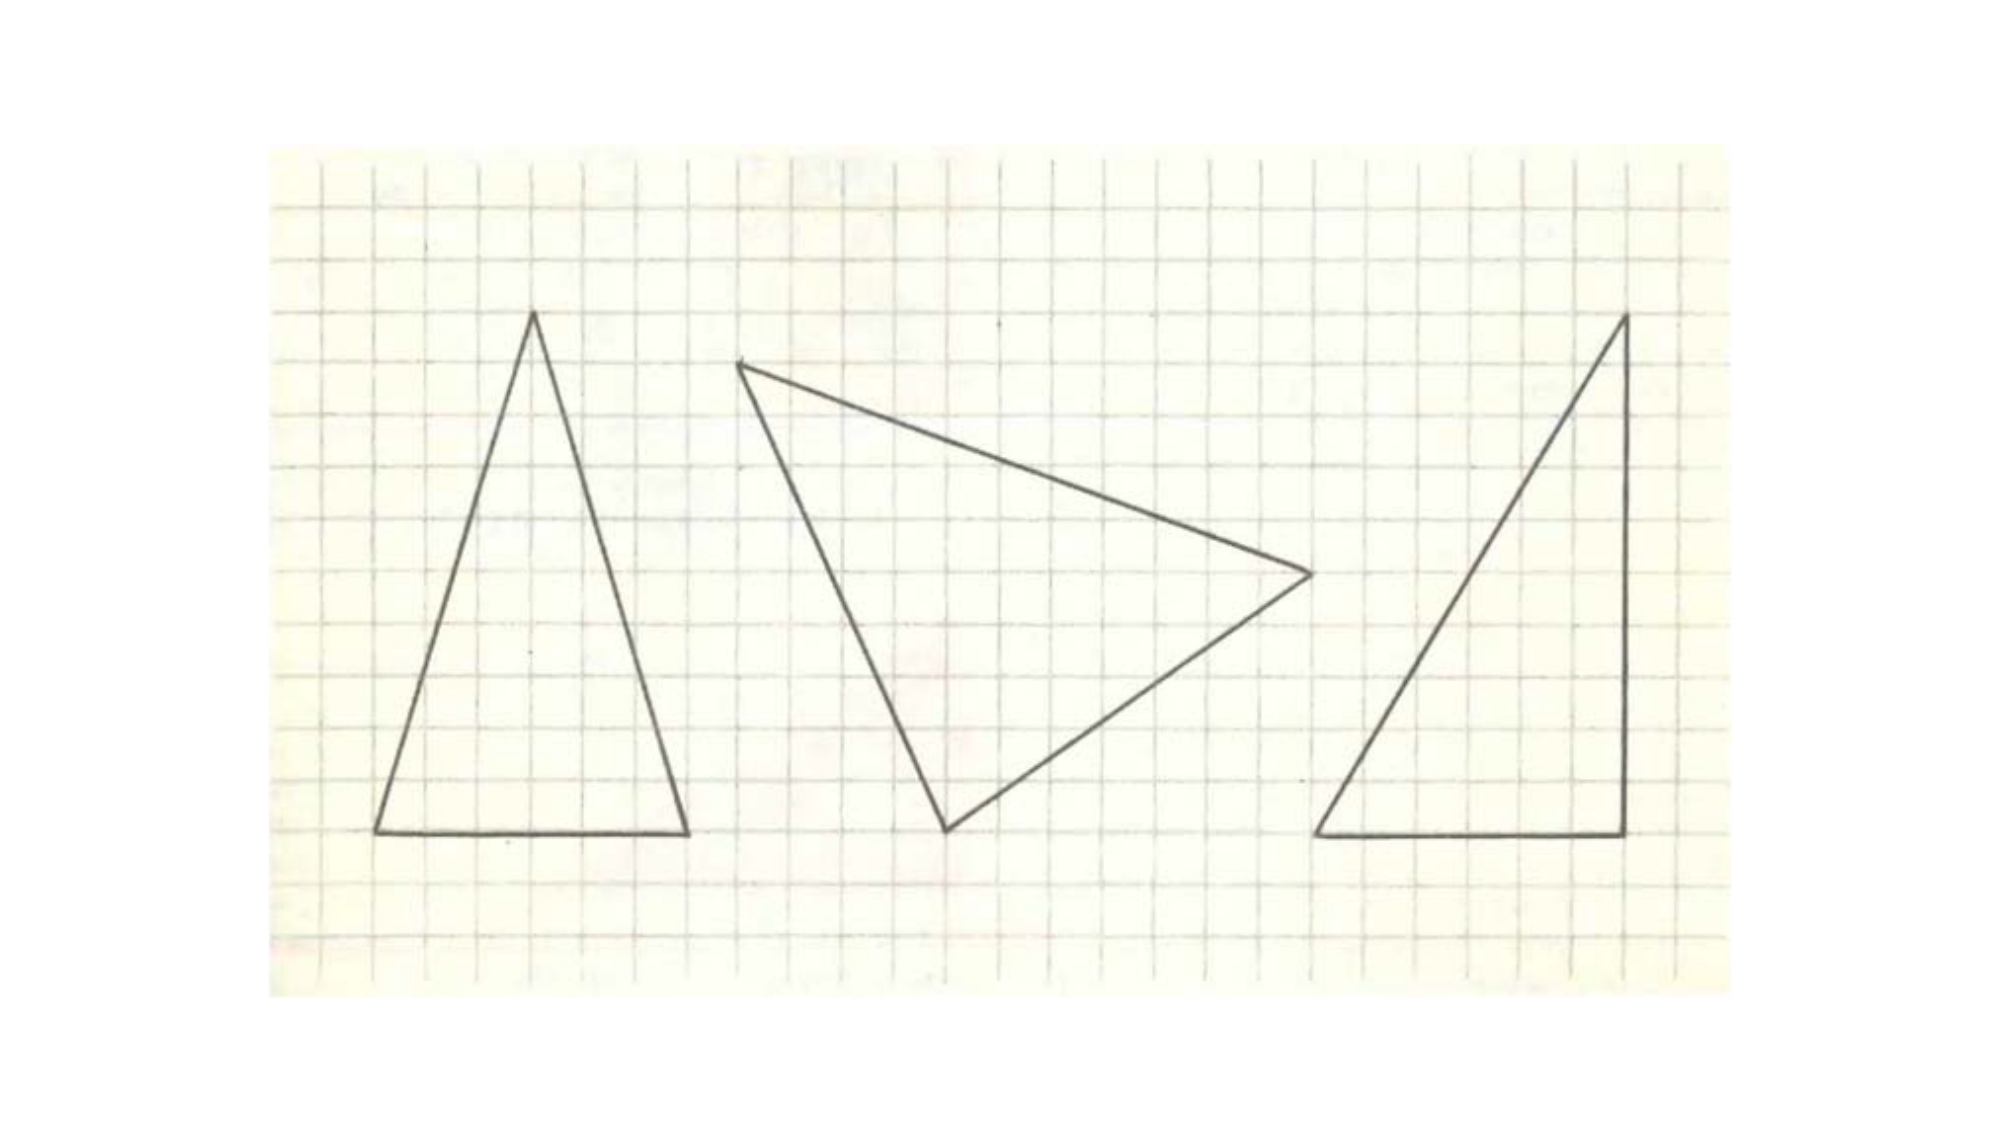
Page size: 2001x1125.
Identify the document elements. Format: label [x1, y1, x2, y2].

list [268, 144, 1732, 999]
